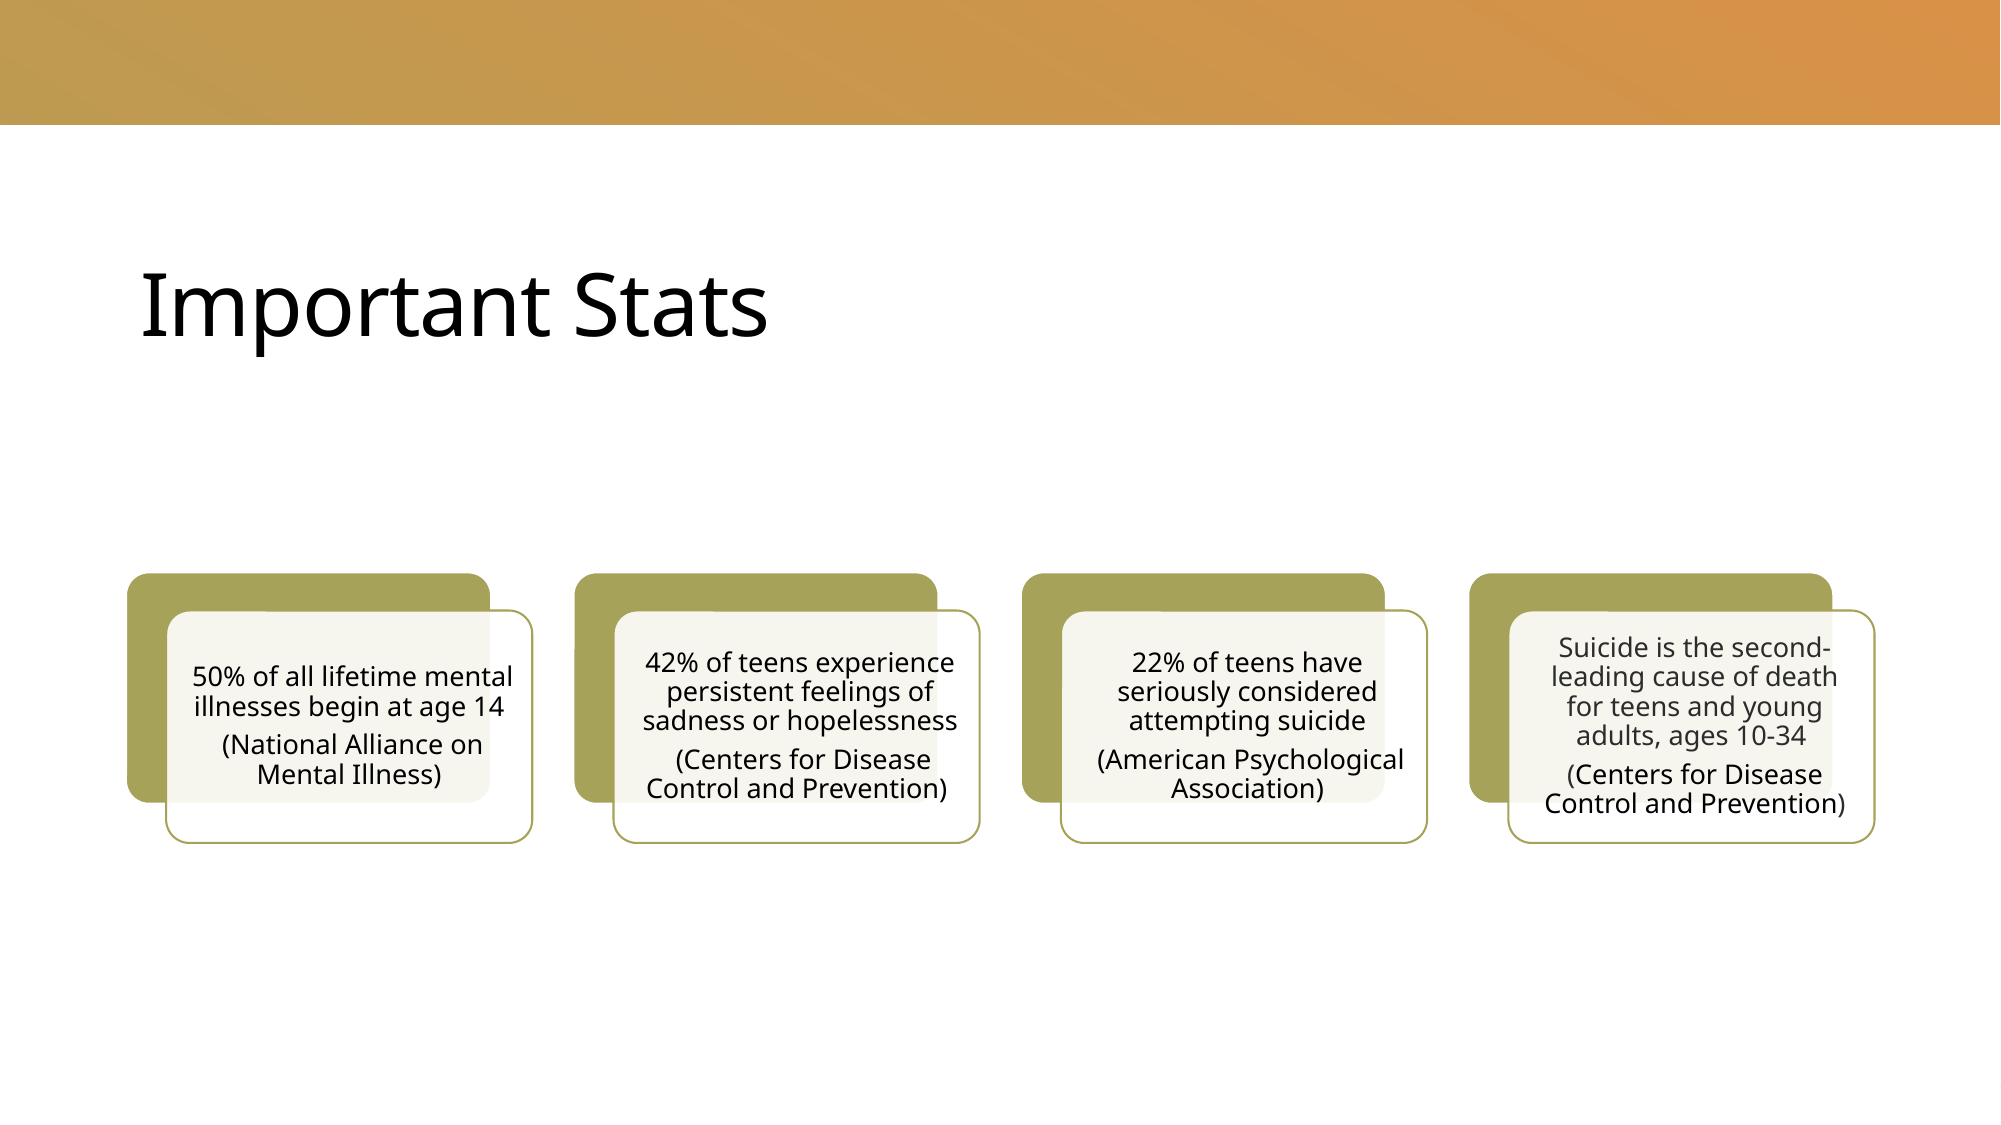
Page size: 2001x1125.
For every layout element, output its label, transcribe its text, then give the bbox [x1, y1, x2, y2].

text_box [0, 0, 2000, 124]
text_box [0, 124, 2000, 1125]
title Important Stats [125, 248, 1875, 470]
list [124, 499, 1875, 916]
